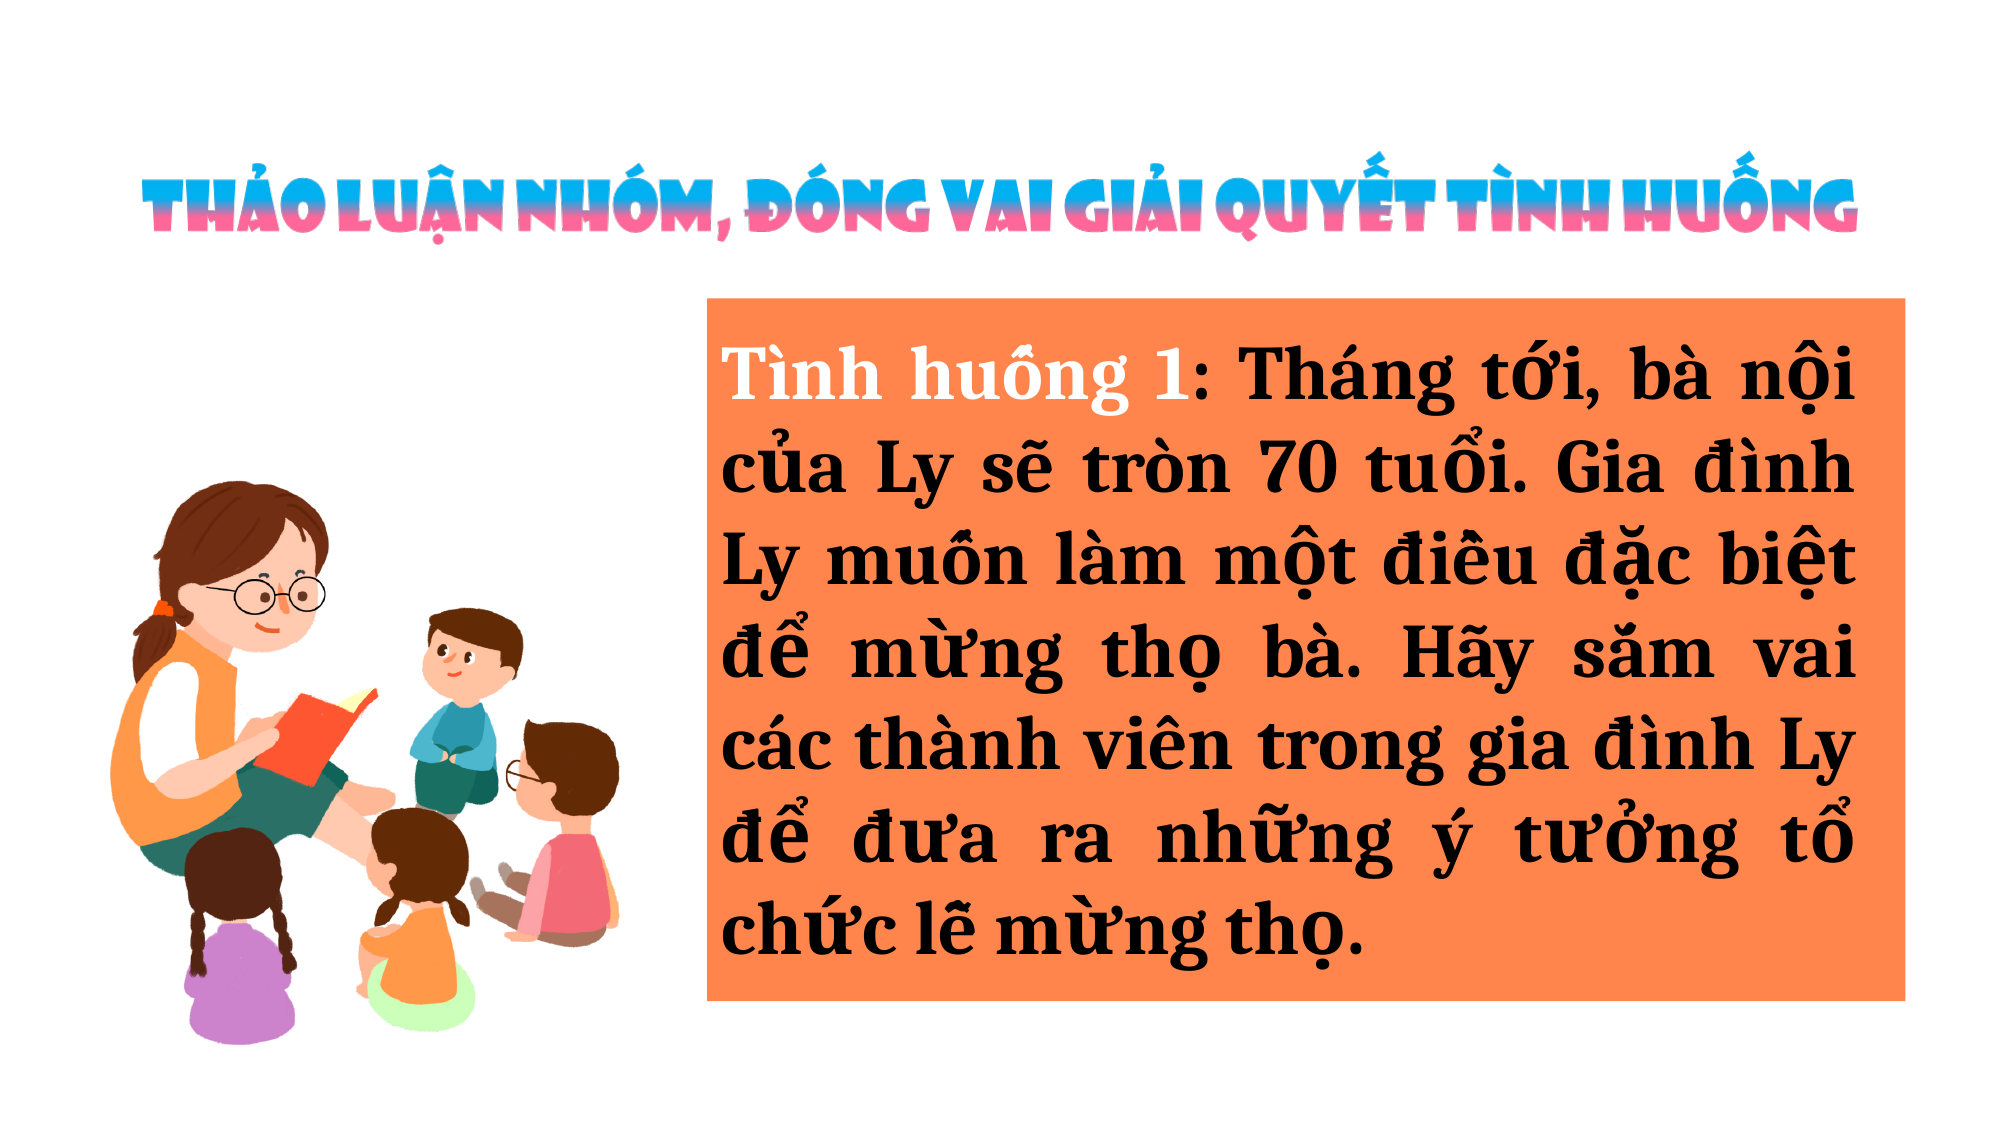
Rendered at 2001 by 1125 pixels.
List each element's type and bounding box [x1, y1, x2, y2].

text_box [707, 298, 1906, 1002]
picture [109, 150, 1891, 251]
picture [57, 454, 673, 1070]
